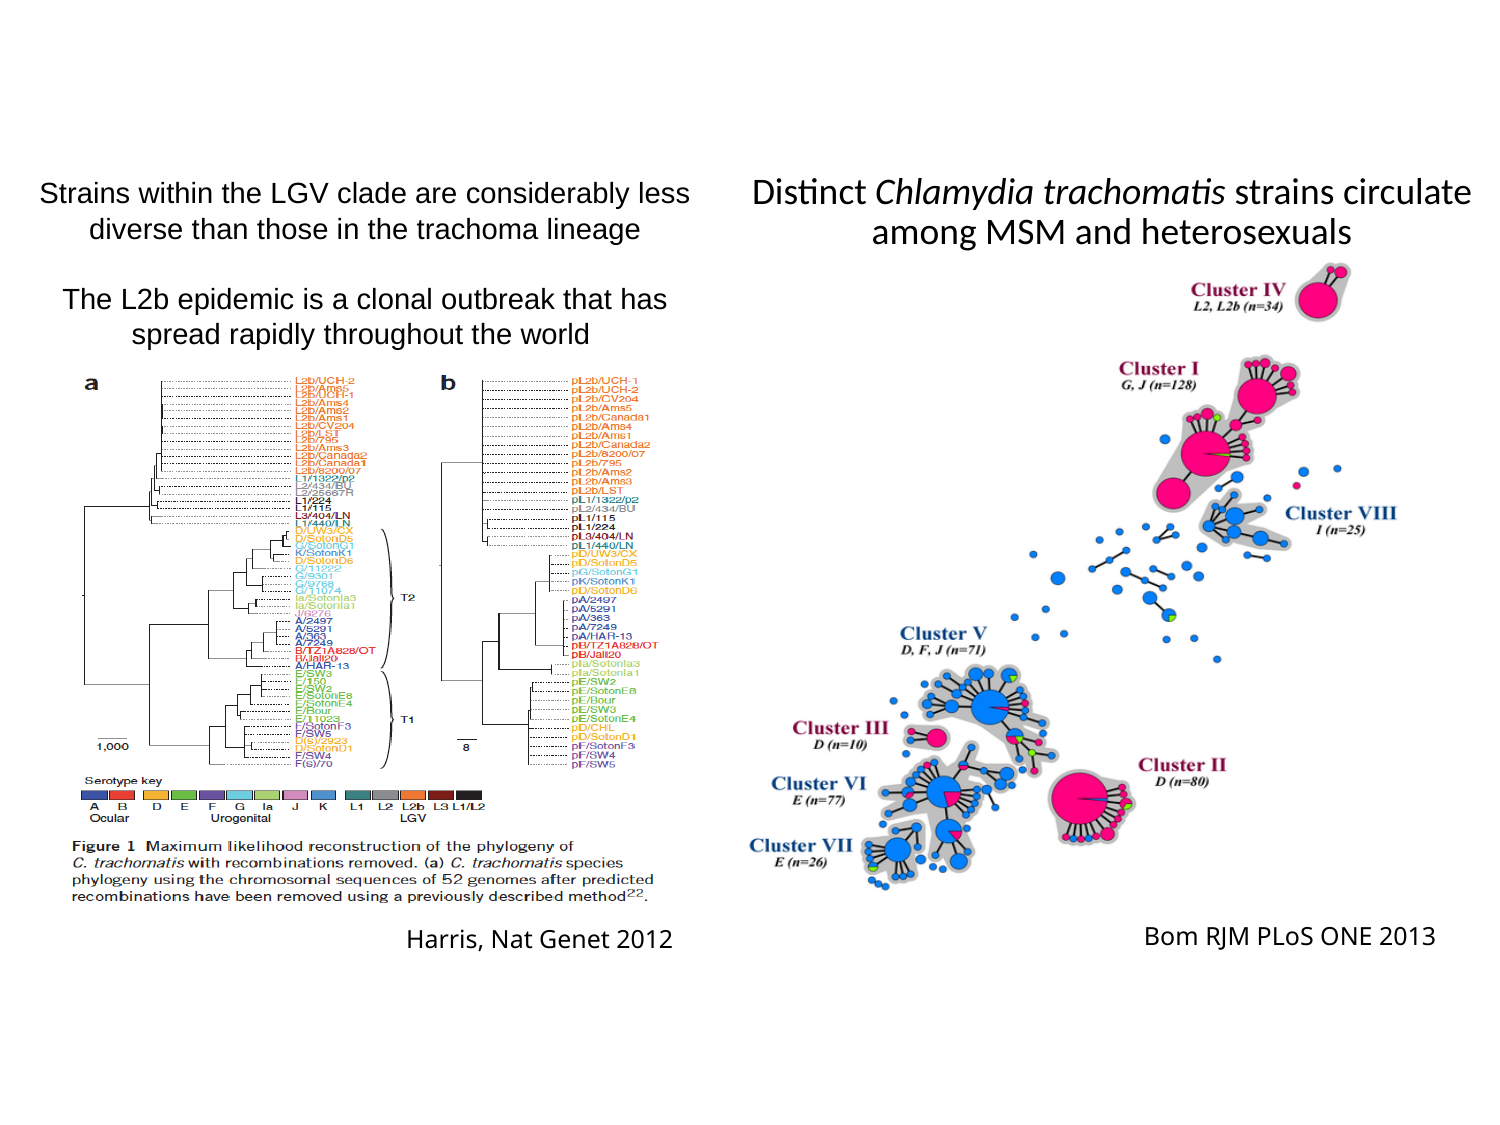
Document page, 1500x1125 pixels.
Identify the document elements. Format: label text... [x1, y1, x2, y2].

text_box Distinct Chlamydia trachomatis strains circulate among MSM and heterosexuals [739, 166, 1485, 259]
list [67, 369, 689, 906]
text_box Harris, Nat Genet 2012 [254, 916, 689, 961]
title Strains within the LGV clade are considerably less diverse than those in the trachoma lineage The L2b epidemic is a clonal outbreak that has spread rapidly throughout the world [0, 166, 731, 359]
text_box Bom RJM PLoS ONE 2013 [884, 915, 1447, 956]
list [746, 259, 1401, 894]
